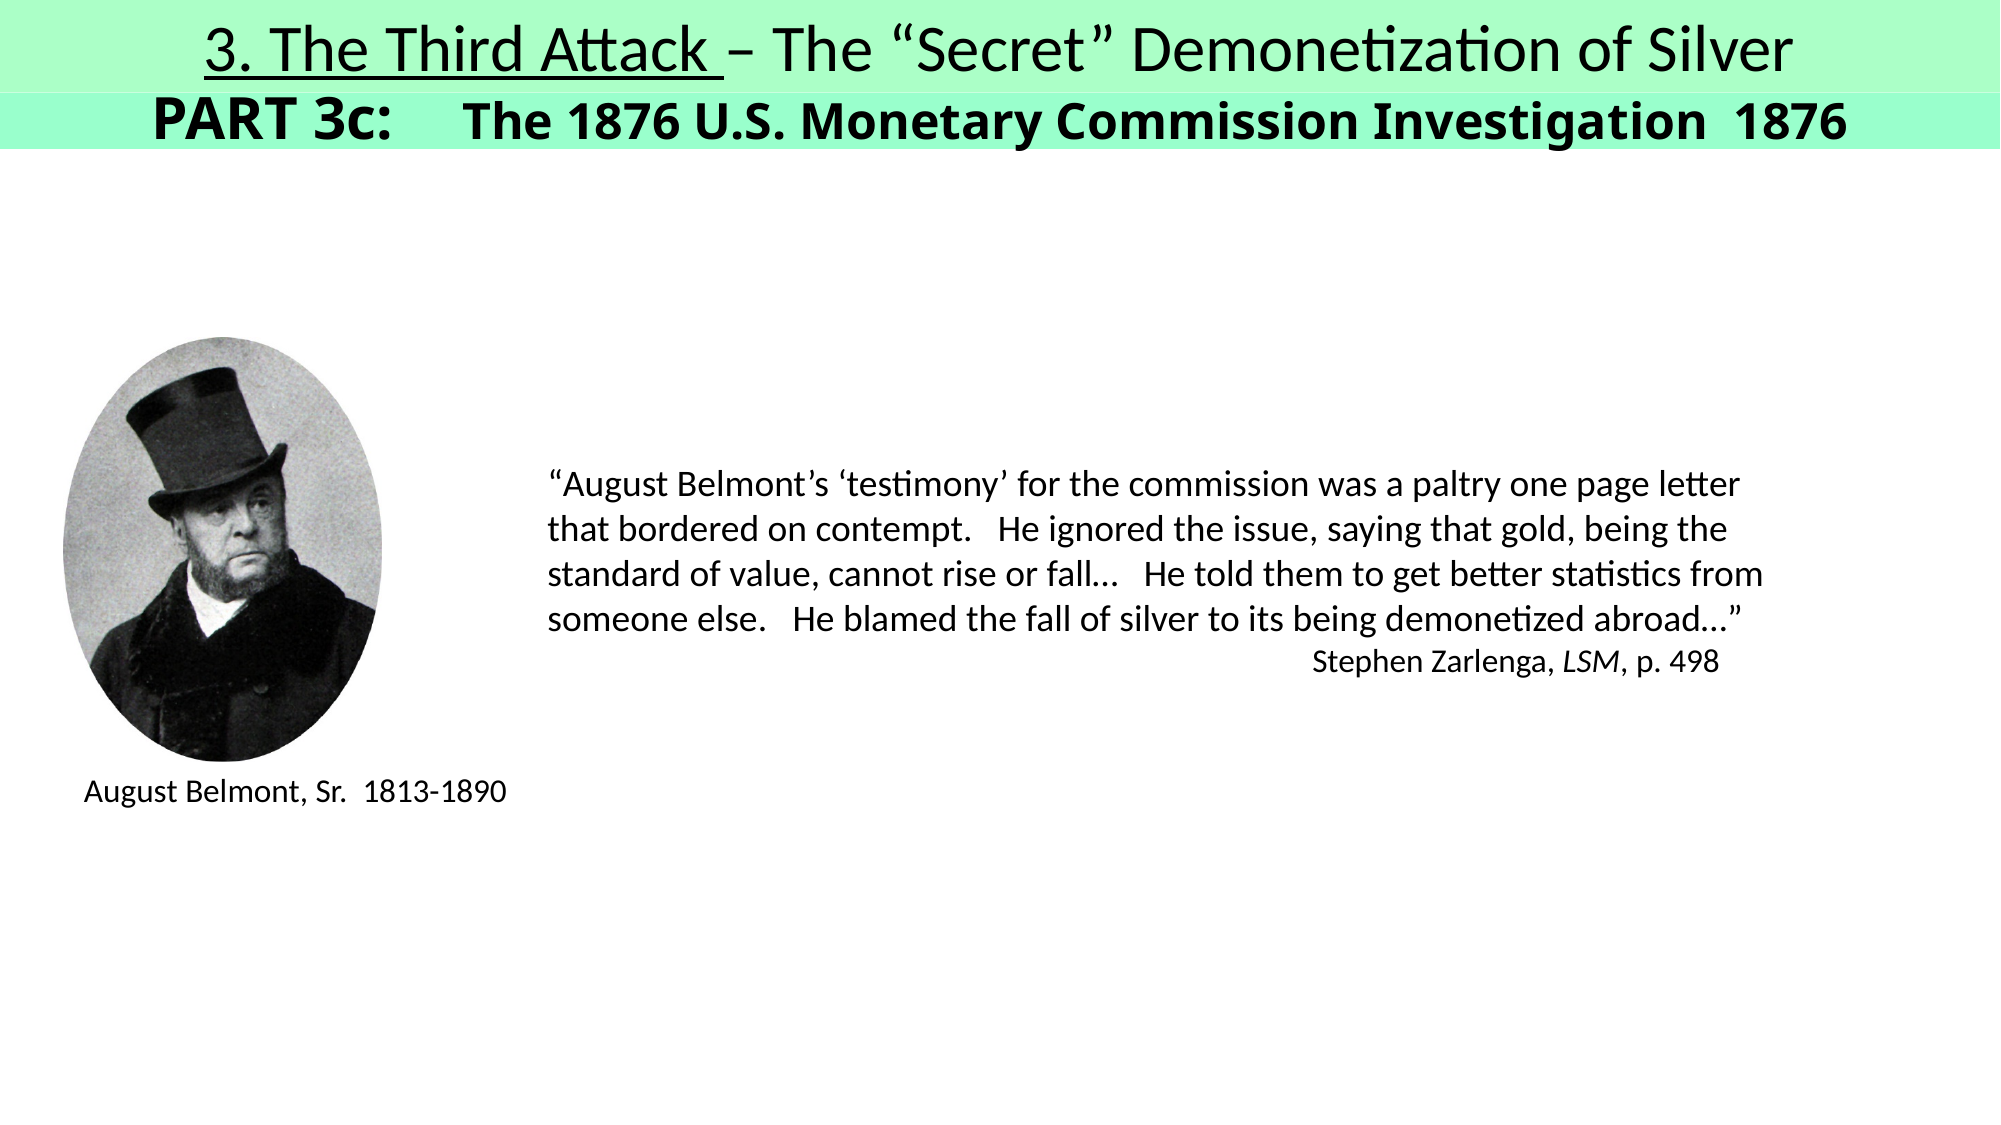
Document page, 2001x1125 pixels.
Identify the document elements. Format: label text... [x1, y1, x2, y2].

title PART 3c: The 1876 U.S. Monetary Commission Investigation 1876 [0, 93, 2000, 149]
picture [63, 337, 382, 762]
text_box 3. The Third Attack – The “Secret” Demonetization of Silver [0, 0, 2000, 93]
text_box August Belmont, Sr. 1813-1890 [69, 761, 525, 817]
text_box “August Belmont’s ‘testimony’ for the commission was a paltry one page letter that bordered on contempt. He ignored the issue, saying that gold, being the standard of value, cannot rise or fall… He told them to get better statistics from someone else. He blamed the fall of silver to its being demonetized abroad…” Stephen Zarlenga, LSM, p. 498 [532, 452, 1781, 687]
